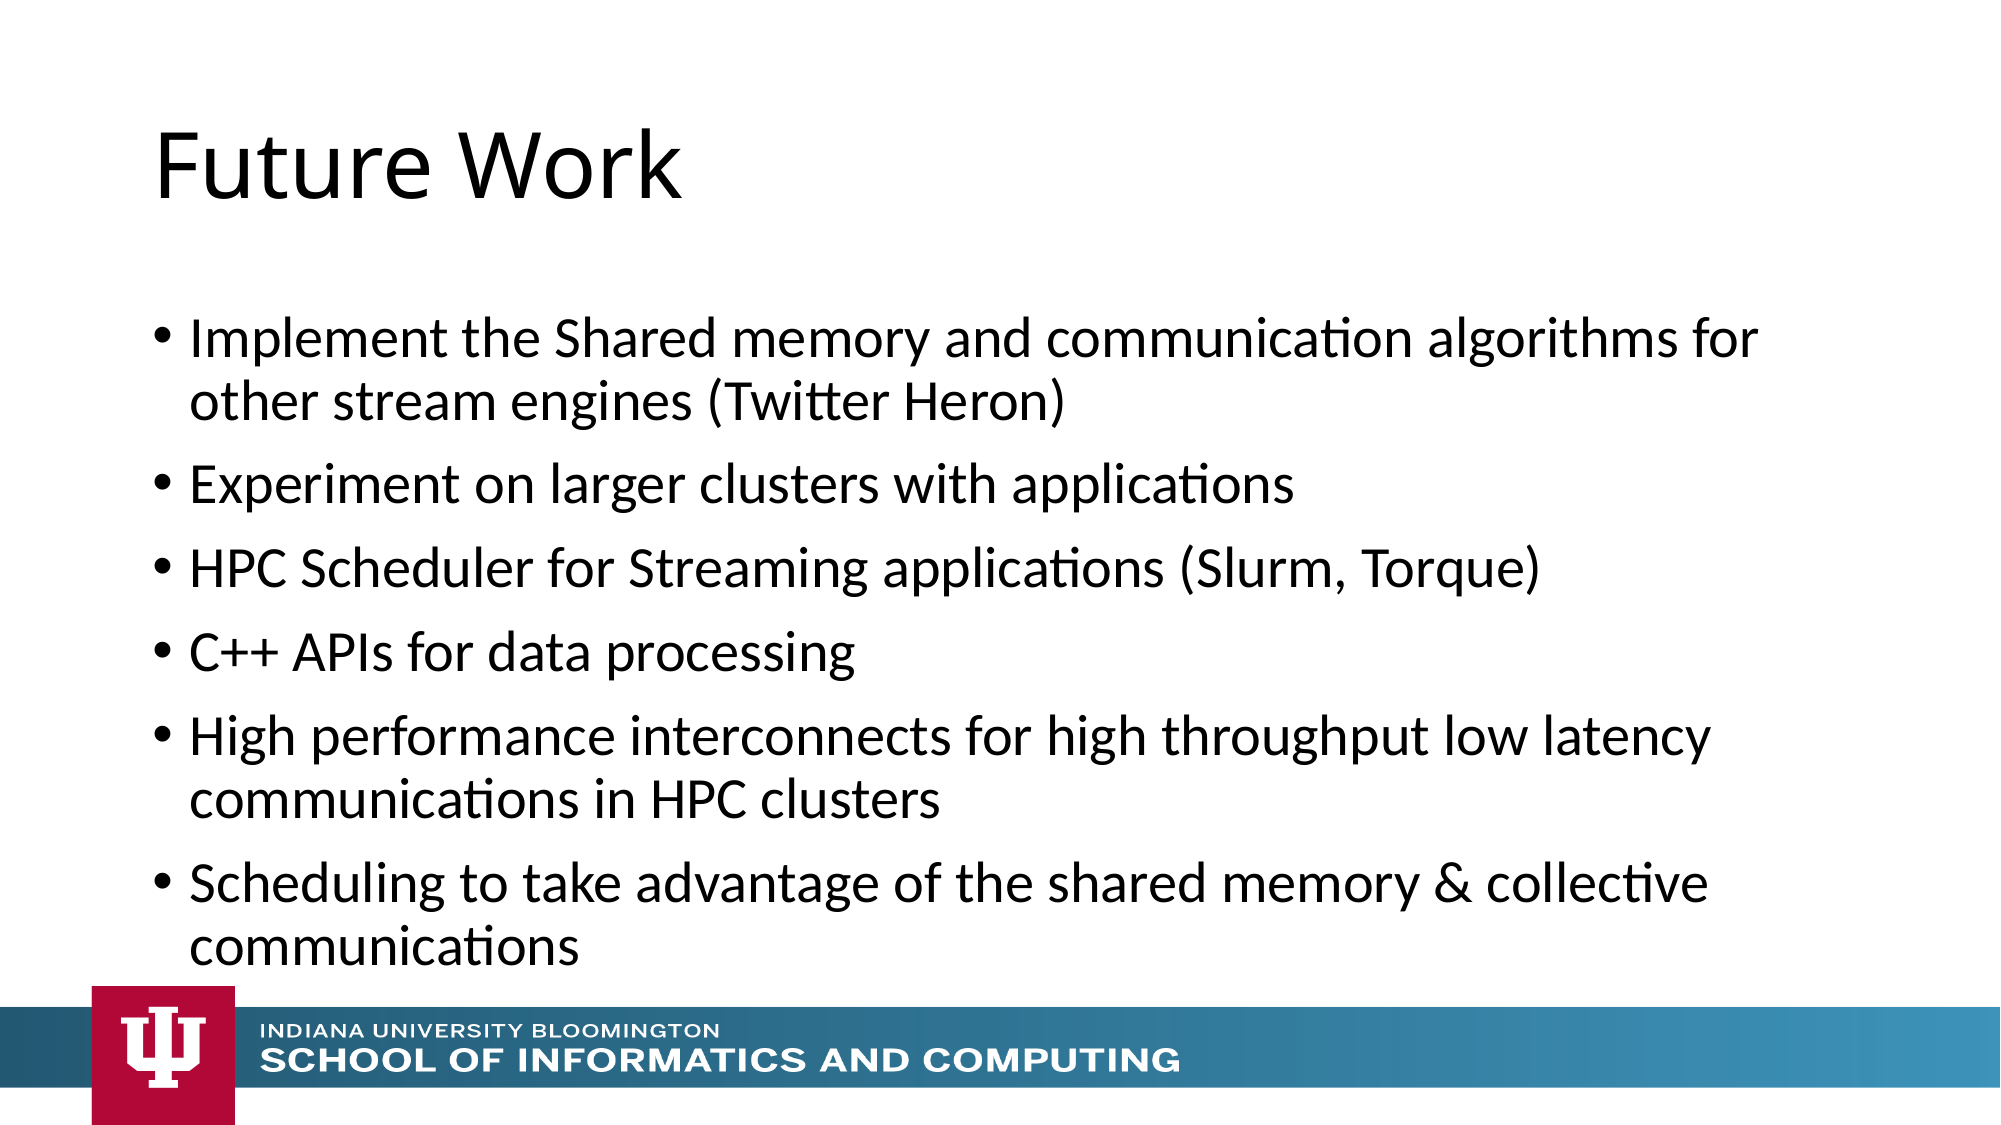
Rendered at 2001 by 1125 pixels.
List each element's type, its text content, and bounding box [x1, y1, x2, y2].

title Future Work [137, 59, 1863, 278]
picture [0, 986, 2000, 1125]
list Implement the Shared memory and communication algorithms for other stream engines (Twitter Heron) Experiment on larger clusters with applications HPC Scheduler for Streaming applications (Slurm, Torque) C++ APIs for data processing High performance interconnects for high throughput low latency communications in HPC clusters Scheduling to take advantage of the shared memory & collective communications [137, 299, 1863, 1014]
